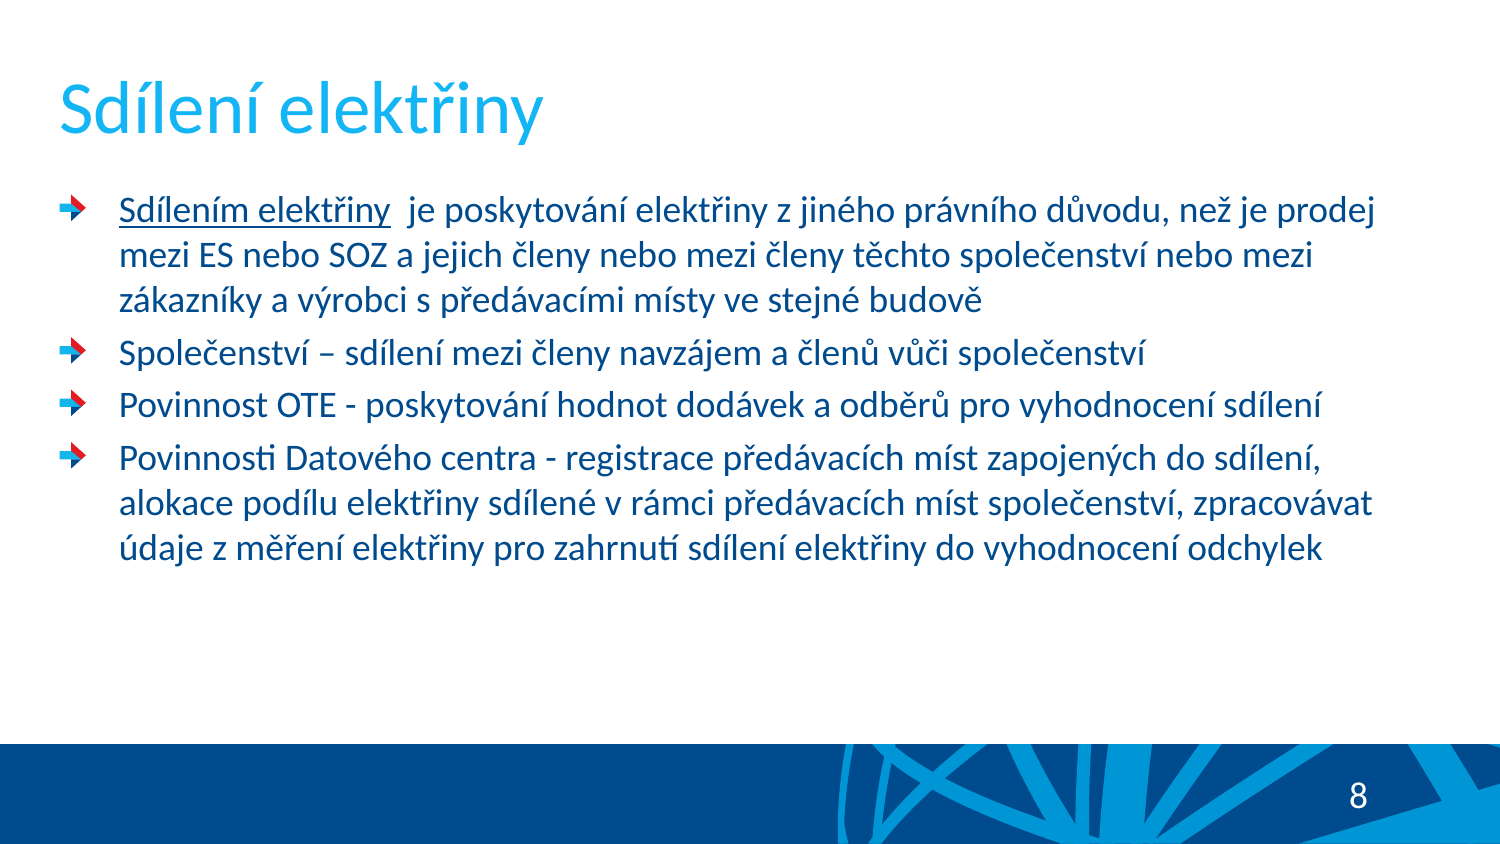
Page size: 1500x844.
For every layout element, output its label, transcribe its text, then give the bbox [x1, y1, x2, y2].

list Sdílením elektřiny je poskytování elektřiny z jiného právního důvodu, než je prodej mezi ES nebo SOZ a jejich členy nebo mezi členy těchto společenství nebo mezi zákazníky a výrobci s předávacími místy ve stejné budově Společenství – sdílení mezi členy navzájem a členů vůči společenství Povinnost OTE - poskytování hodnot dodávek a odběrů pro vyhodnocení sdílení Povinnosti Datového centra - registrace předávacích míst zapojených do sdílení, alokace podílu elektřiny sdílené v rámci předávacích míst společenství, zpracovávat údaje z měření elektřiny pro zahrnutí sdílení elektřiny do vyhodnocení odchylek [59, 126, 1441, 684]
title Sdílení elektřiny [59, 58, 1441, 126]
